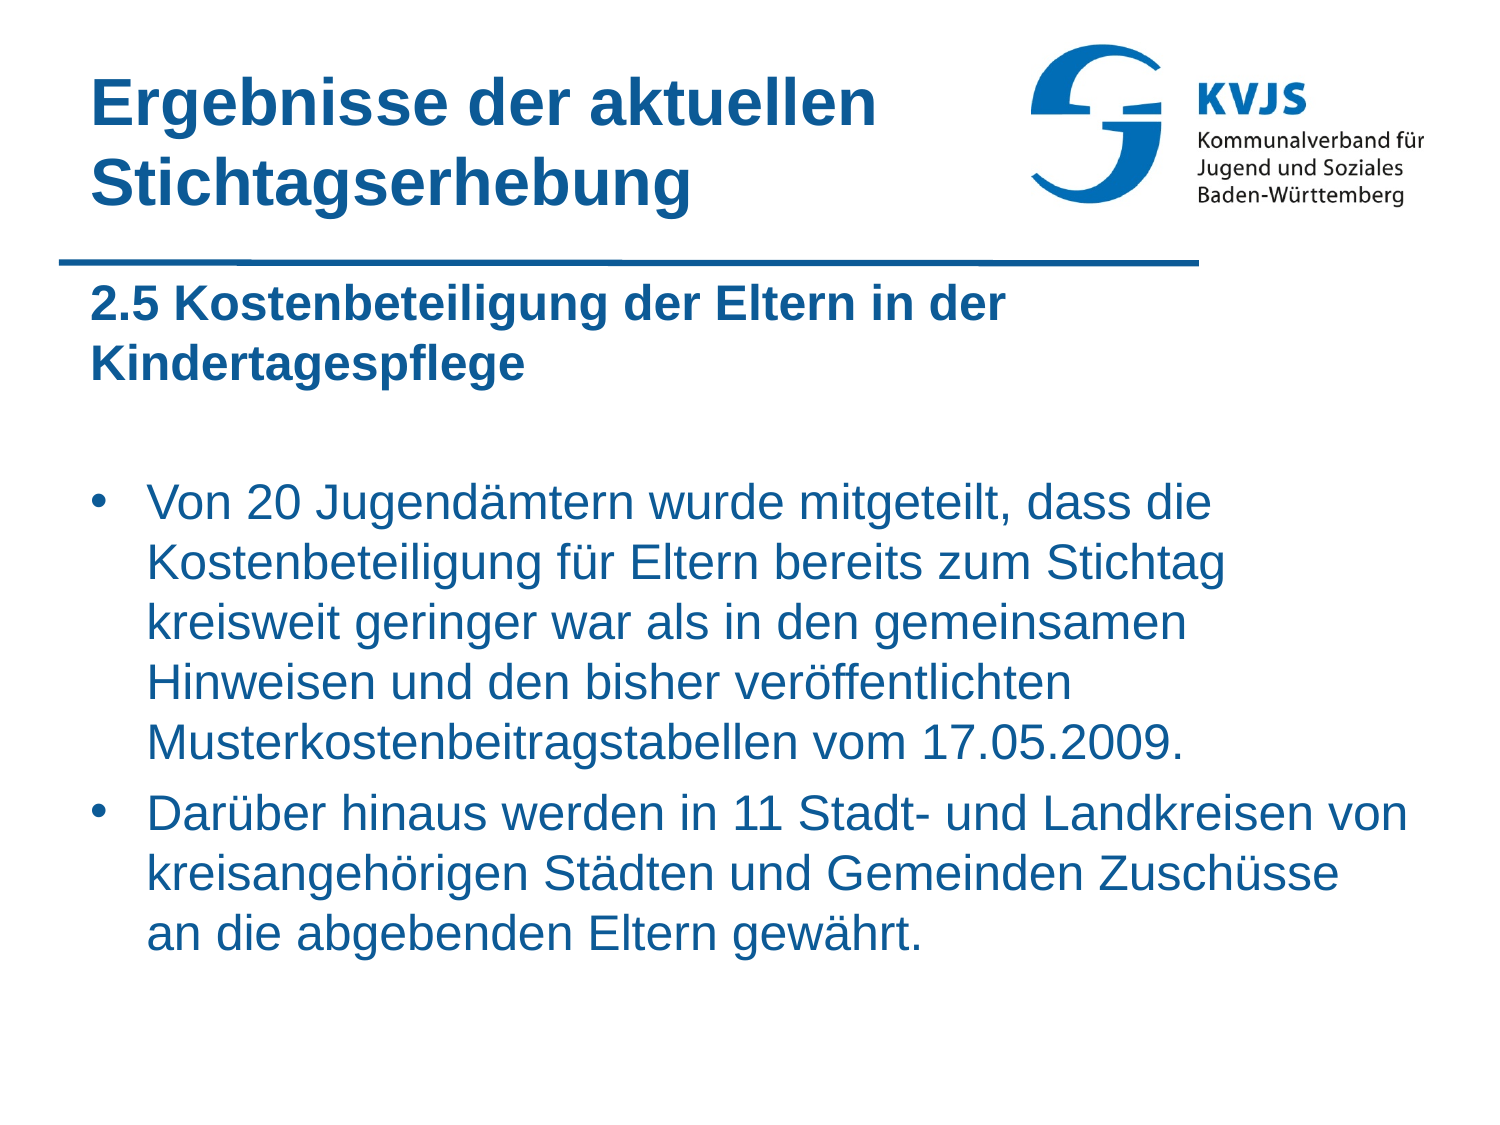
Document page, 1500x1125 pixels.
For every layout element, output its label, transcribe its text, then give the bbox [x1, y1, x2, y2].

list 2.5 Kostenbeteiligung der Eltern in der Kindertagespflege Von 20 Jugendämtern wurde mitgeteilt, dass die Kostenbeteiligung für Eltern bereits zum Stichtag kreisweit geringer war als in den gemeinsamen Hinweisen und den bisher veröffentlichten Musterkostenbeitragstabellen vom 17.05.2009. Darüber hinaus werden in 11 Stadt- und Landkreisen von kreisangehörigen Städten und Gemeinden Zuschüsse an die abgebenden Eltern gewährt. [75, 262, 1425, 1005]
picture [1031, 42, 1424, 208]
title Ergebnisse der aktuellen Stichtagserhebung [75, 45, 987, 233]
